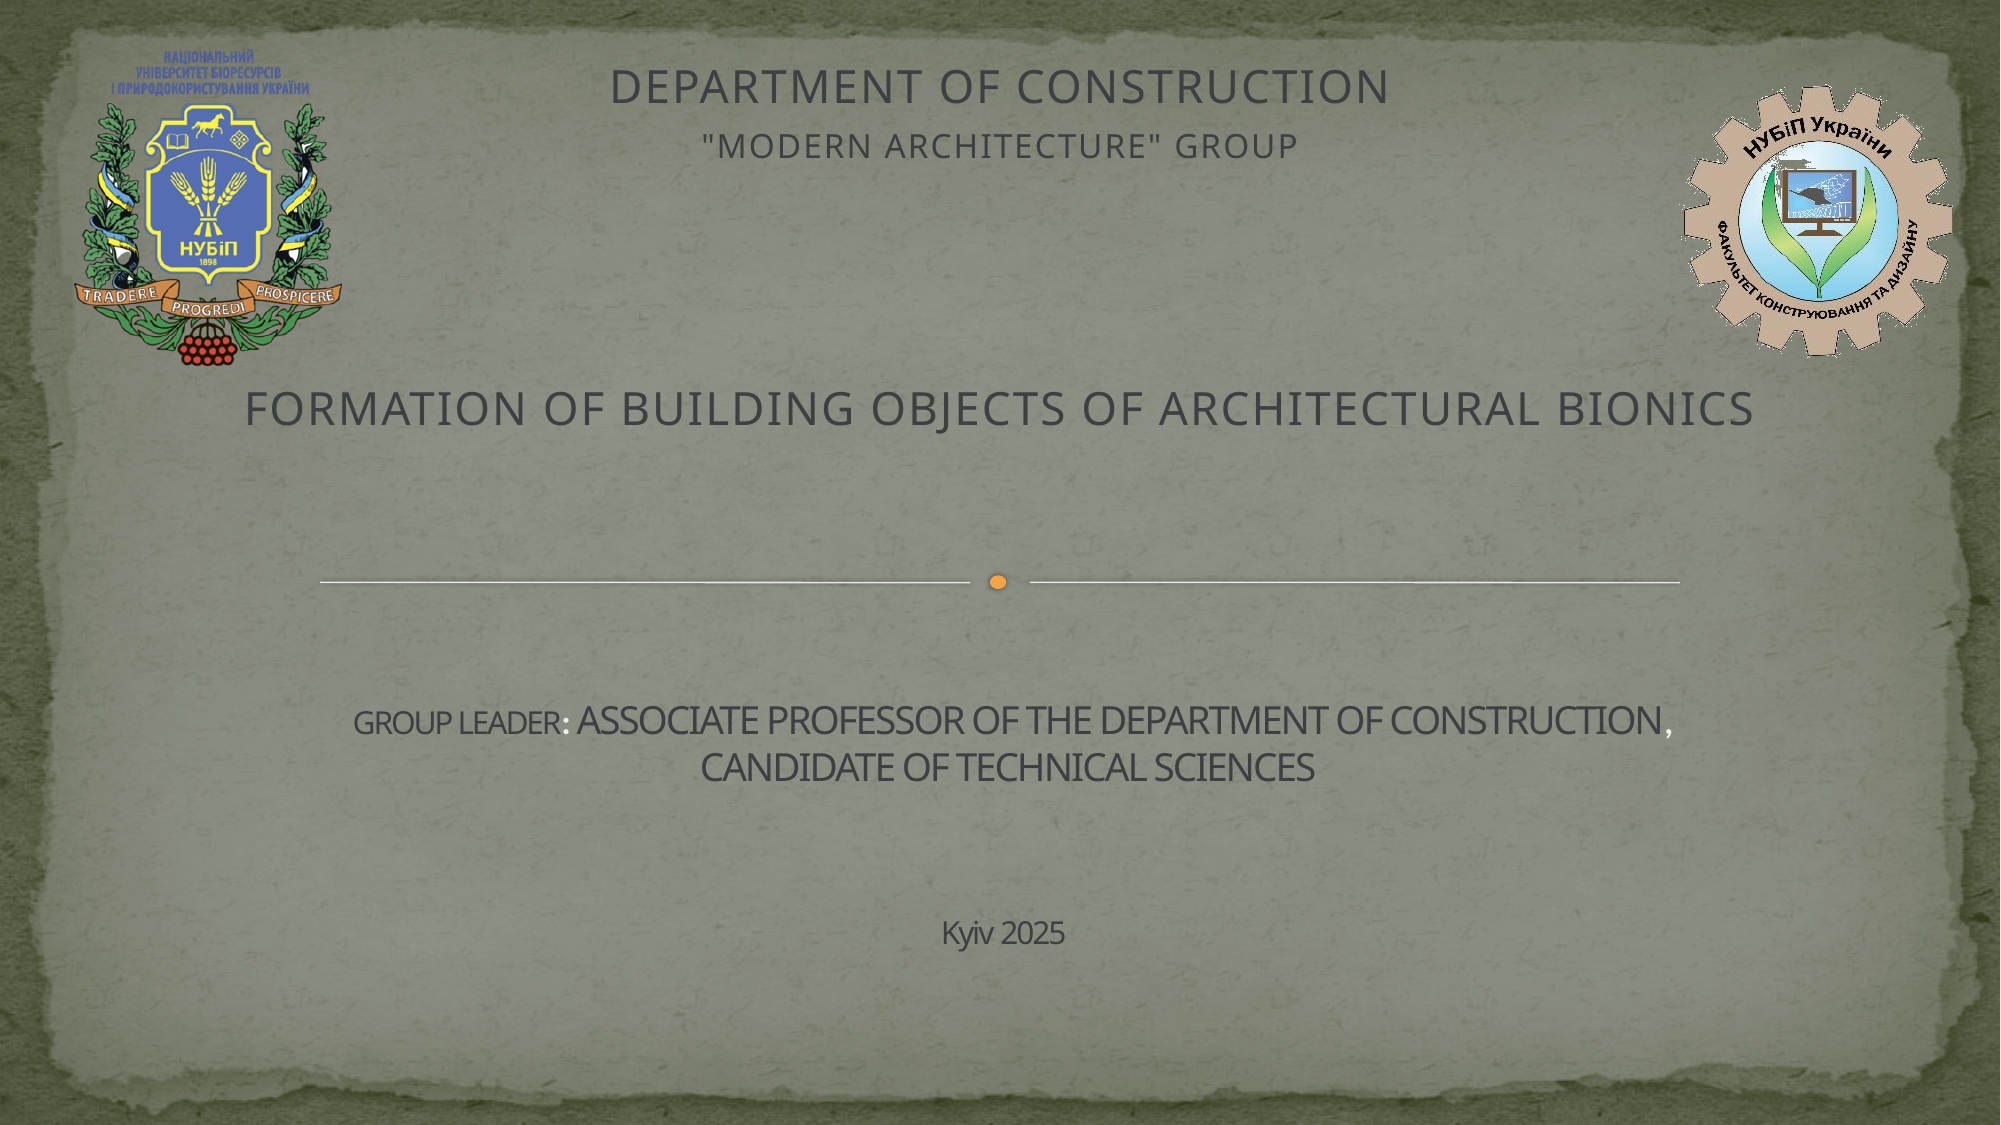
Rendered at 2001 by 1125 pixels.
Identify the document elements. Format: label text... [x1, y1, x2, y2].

picture [1678, 79, 1953, 371]
title group leader: Associate Professor of the Department of Construction, Candidate of Technical Sciences Kyiv 2025 [290, 238, 1734, 1100]
picture [74, 49, 342, 366]
subtitle Department of Construction "Modern Architecture" group formation of building objects of architectural bionics [348, 49, 1909, 238]
